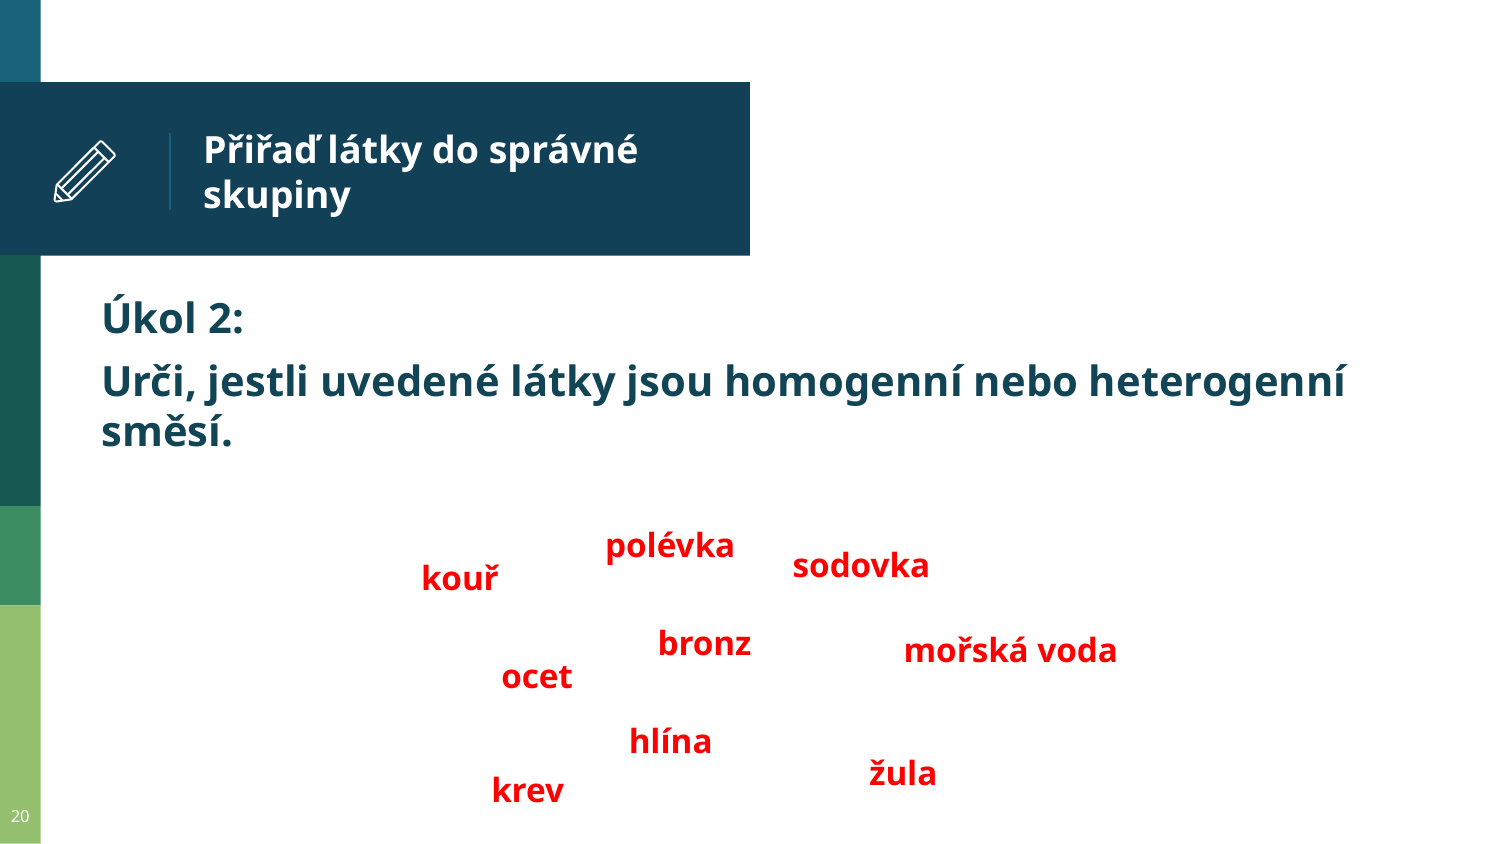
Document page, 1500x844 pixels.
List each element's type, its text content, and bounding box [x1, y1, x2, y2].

title Přiřaď látky do správné skupiny [188, 86, 715, 256]
slide_number 20 [0, 790, 50, 844]
text_box krev [476, 761, 579, 817]
text_box sodovka [777, 537, 945, 592]
list Úkol 2: Urči, jestli uvedené látky jsou homogenní nebo heterogenní směsí. [86, 276, 1369, 491]
text_box hlína [613, 712, 728, 768]
text_box mořská voda [846, 622, 1176, 677]
text_box ocet [486, 648, 589, 703]
text_box žula [854, 744, 953, 800]
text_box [54, 141, 116, 202]
text_box bronz [642, 614, 767, 670]
text_box kouř [406, 549, 514, 604]
text_box polévka [590, 516, 751, 572]
